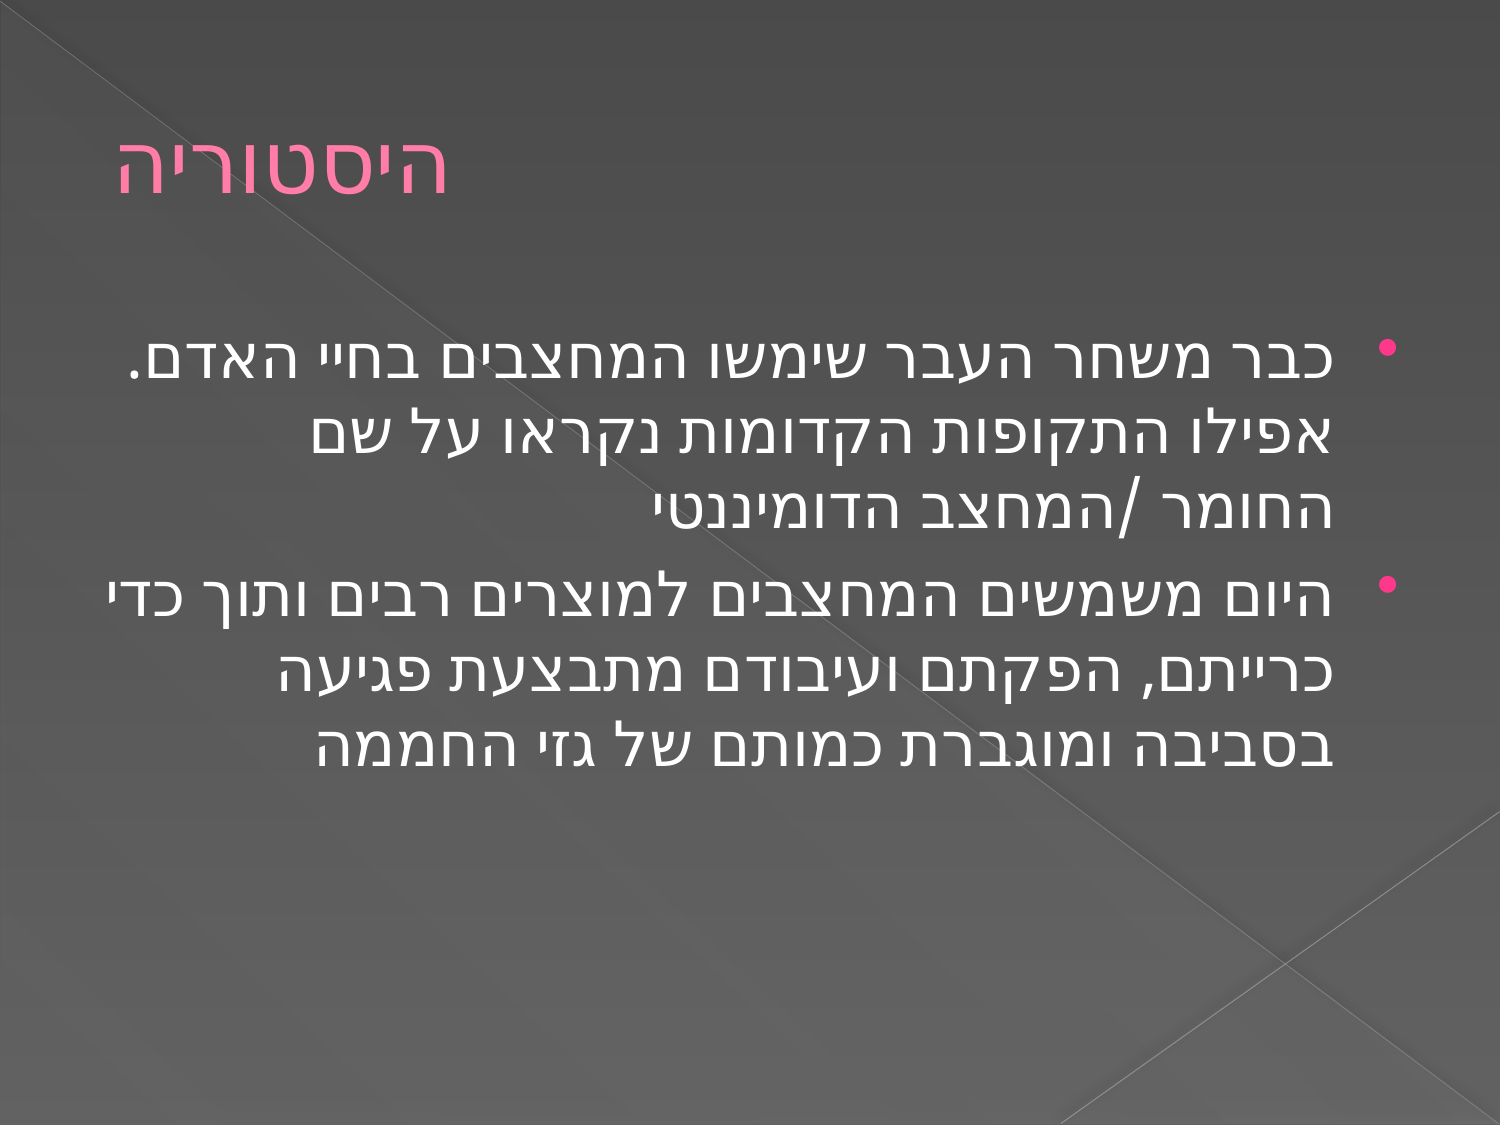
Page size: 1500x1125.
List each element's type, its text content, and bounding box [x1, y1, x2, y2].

title היסטוריה [75, 43, 1425, 274]
list כבר משחר העבר שימשו המחצבים בחיי האדם. אפילו התקופות הקדומות נקראו על שם החומר /המחצב הדומיננטי היום משמשים המחצבים למוצרים רבים ותוך כדי כרייתם, הפקתם ועיבודם מתבצעת פגיעה בסביבה ומוגברת כמותם של גזי החממה [75, 308, 1425, 1059]
